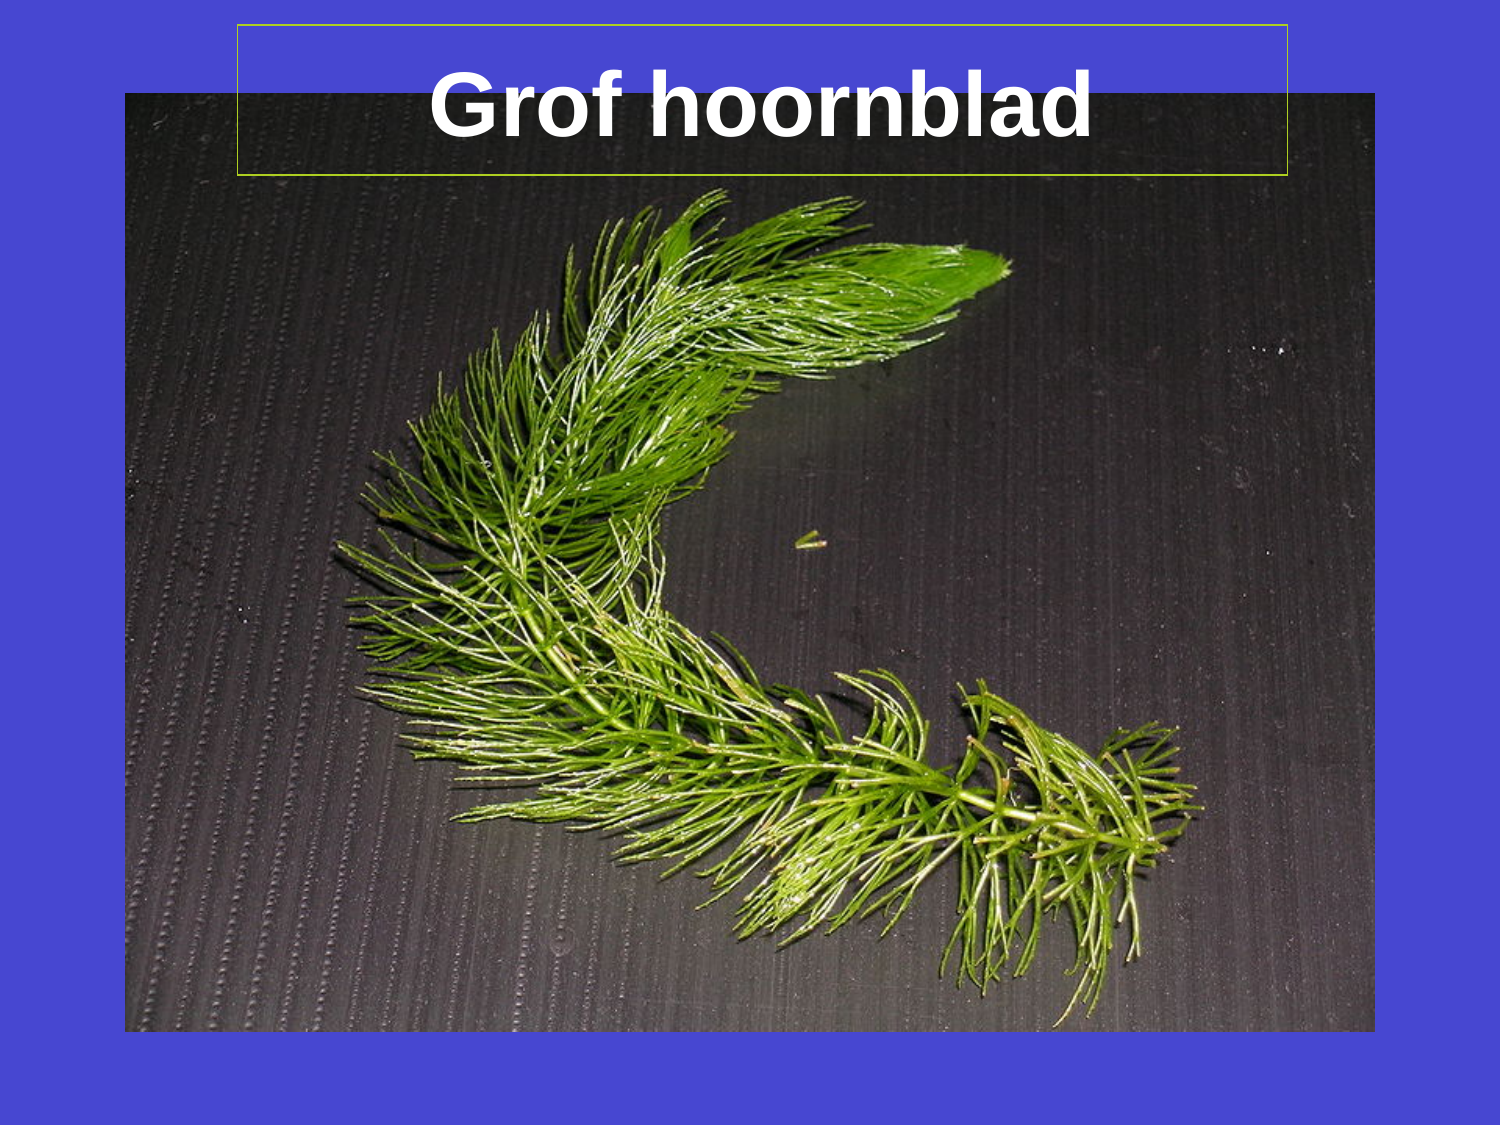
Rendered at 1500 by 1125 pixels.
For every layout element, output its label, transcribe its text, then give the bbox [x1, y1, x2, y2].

title Grof hoornblad [237, 24, 1288, 92]
picture [124, 93, 1376, 1032]
